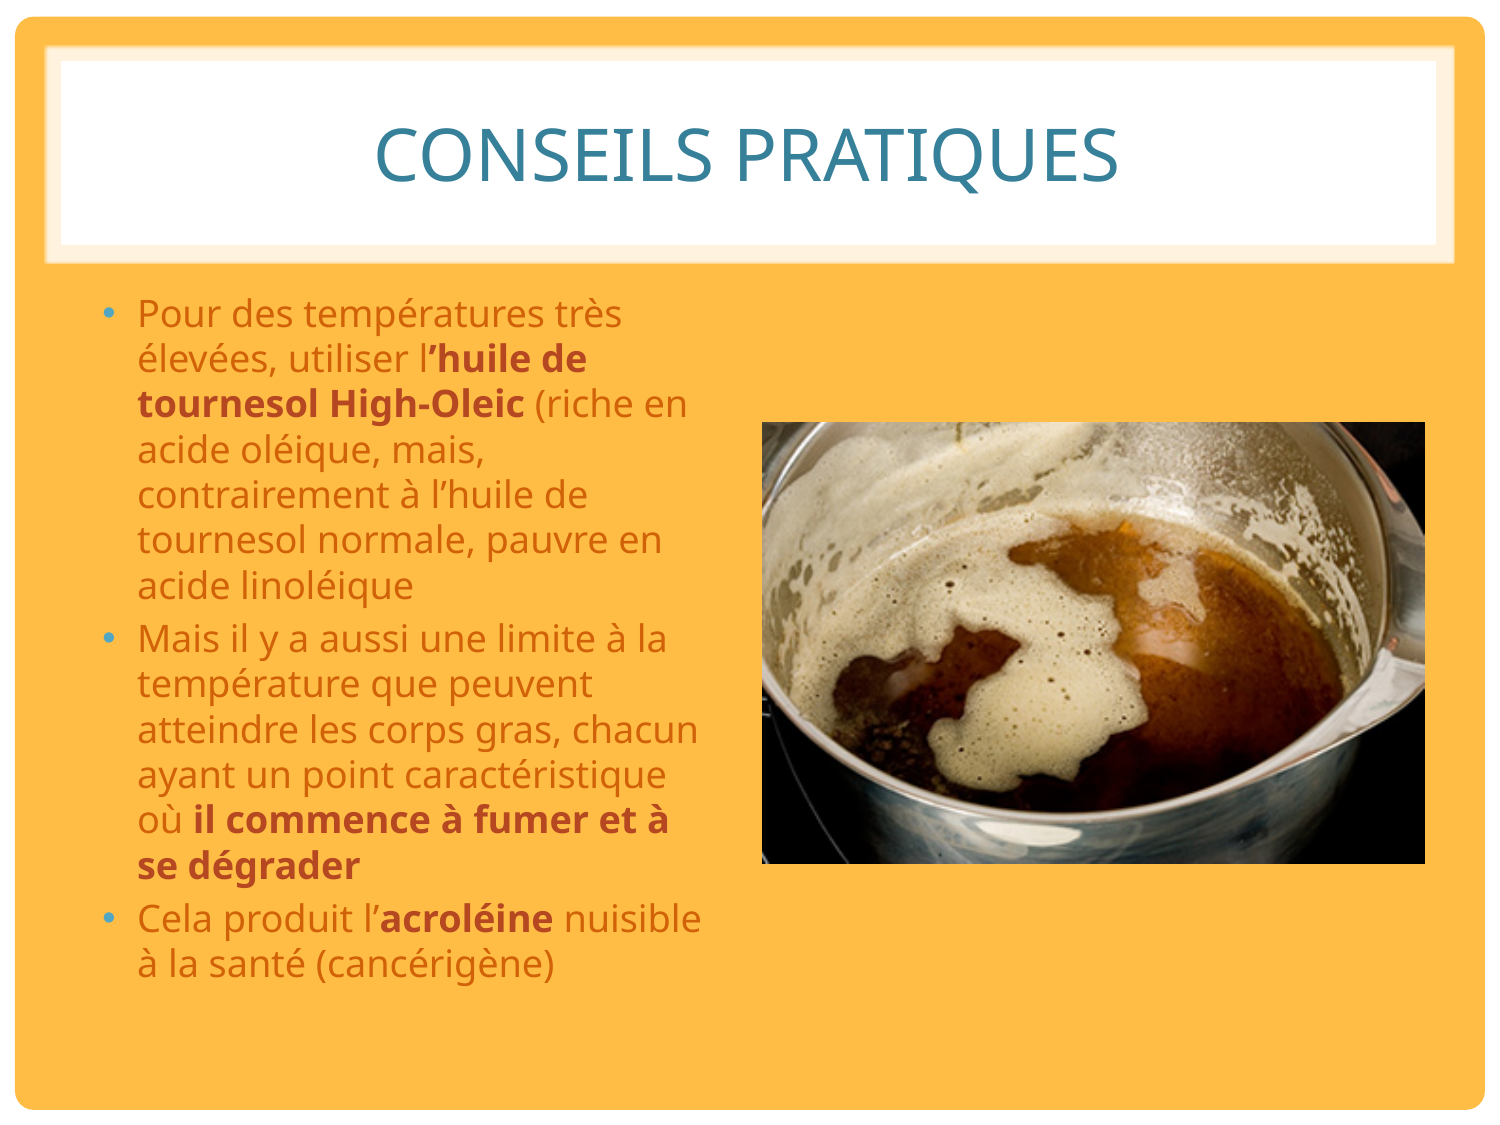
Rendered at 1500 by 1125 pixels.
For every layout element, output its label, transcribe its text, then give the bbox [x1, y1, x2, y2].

list Pour des températures très élevées, utiliser l’huile de tournesol High-Oleic (riche en acide oléique, mais, contrairement à l’huile de tournesol normale, pauvre en acide linoléique Mais il y a aussi une limite à la température que peuvent atteindre les corps gras, chacun ayant un point caractéristique où il commence à fumer et à se dégrader Cela produit l’acroléine nuisible à la santé (cancérigène) [69, 281, 733, 1005]
title Conseils pratiques [69, 66, 1425, 238]
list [762, 281, 1426, 1006]
